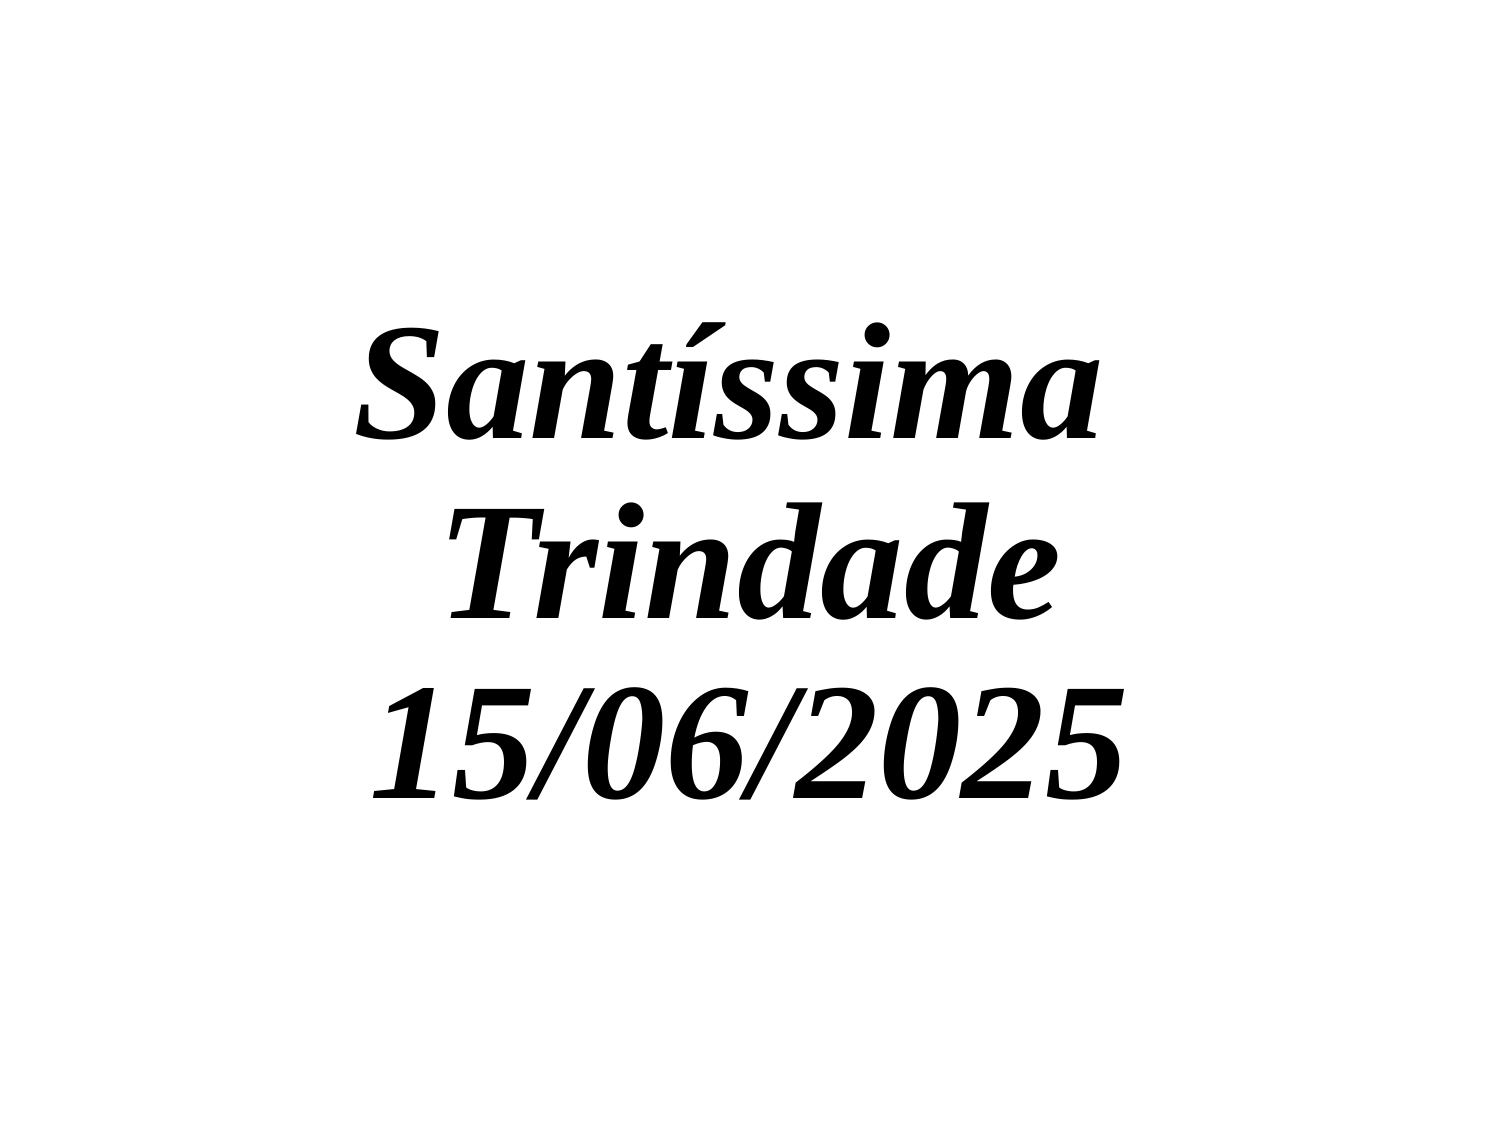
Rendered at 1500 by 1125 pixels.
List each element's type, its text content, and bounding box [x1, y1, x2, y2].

title Santíssima Trindade 15/06/2025 [47, 104, 1453, 1025]
